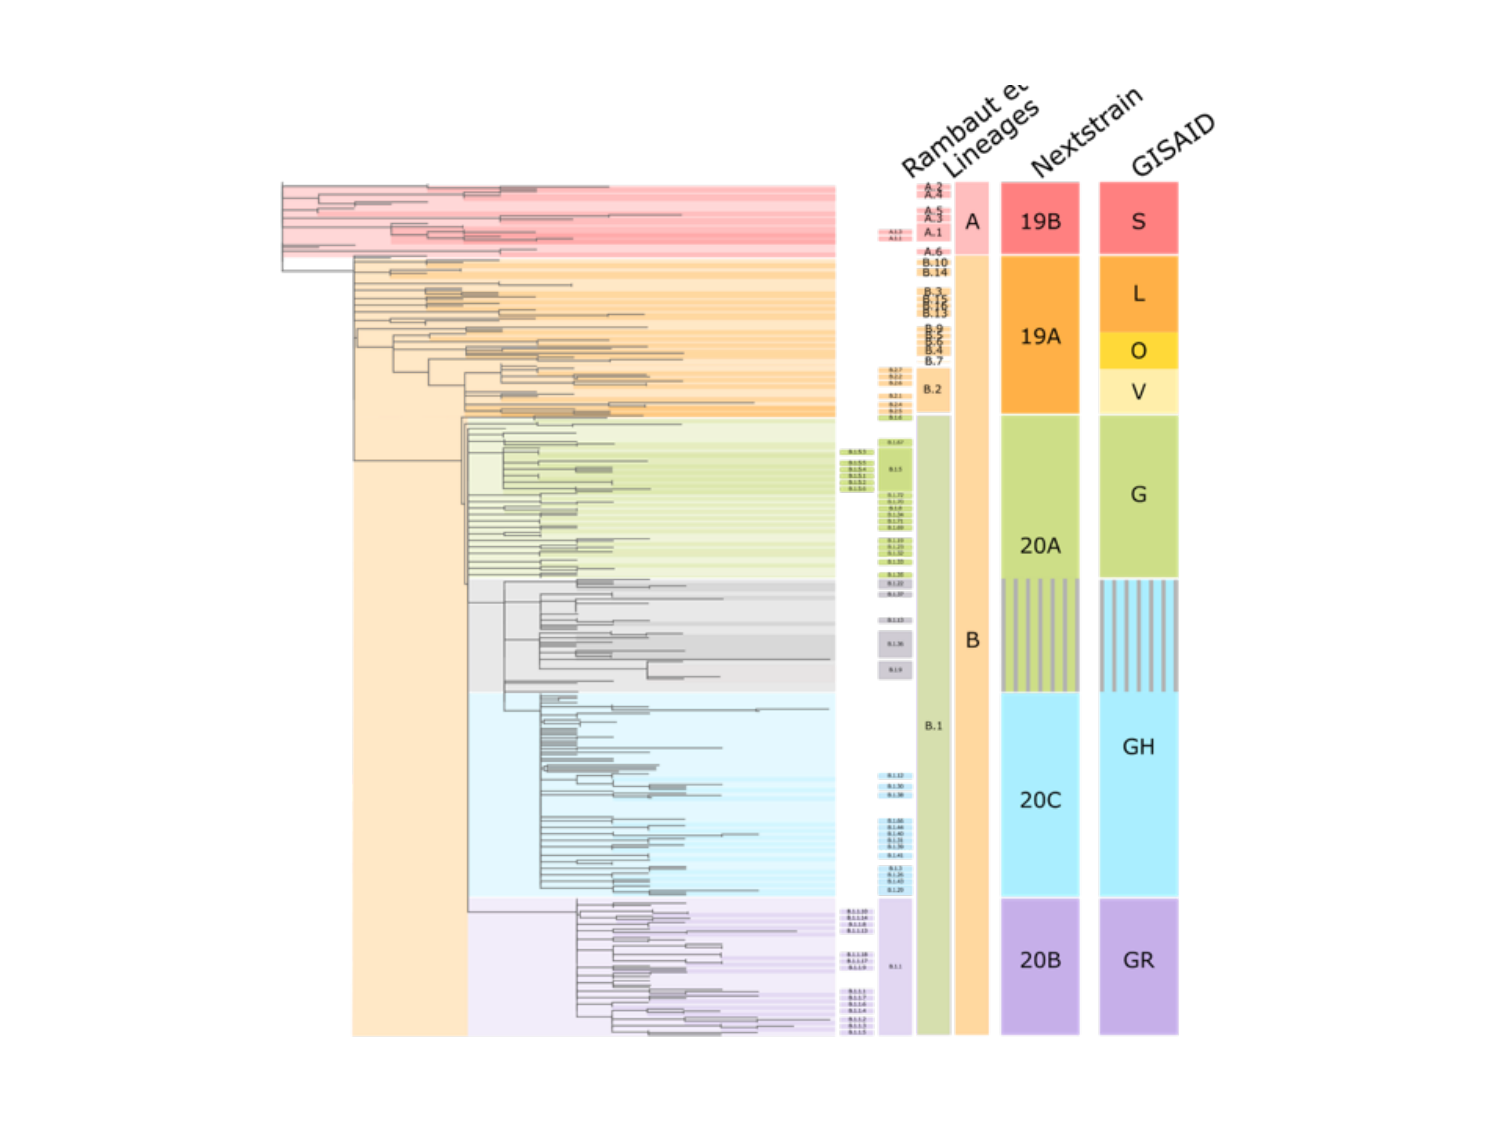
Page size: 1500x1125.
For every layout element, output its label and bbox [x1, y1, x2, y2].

picture [279, 85, 1221, 1040]
